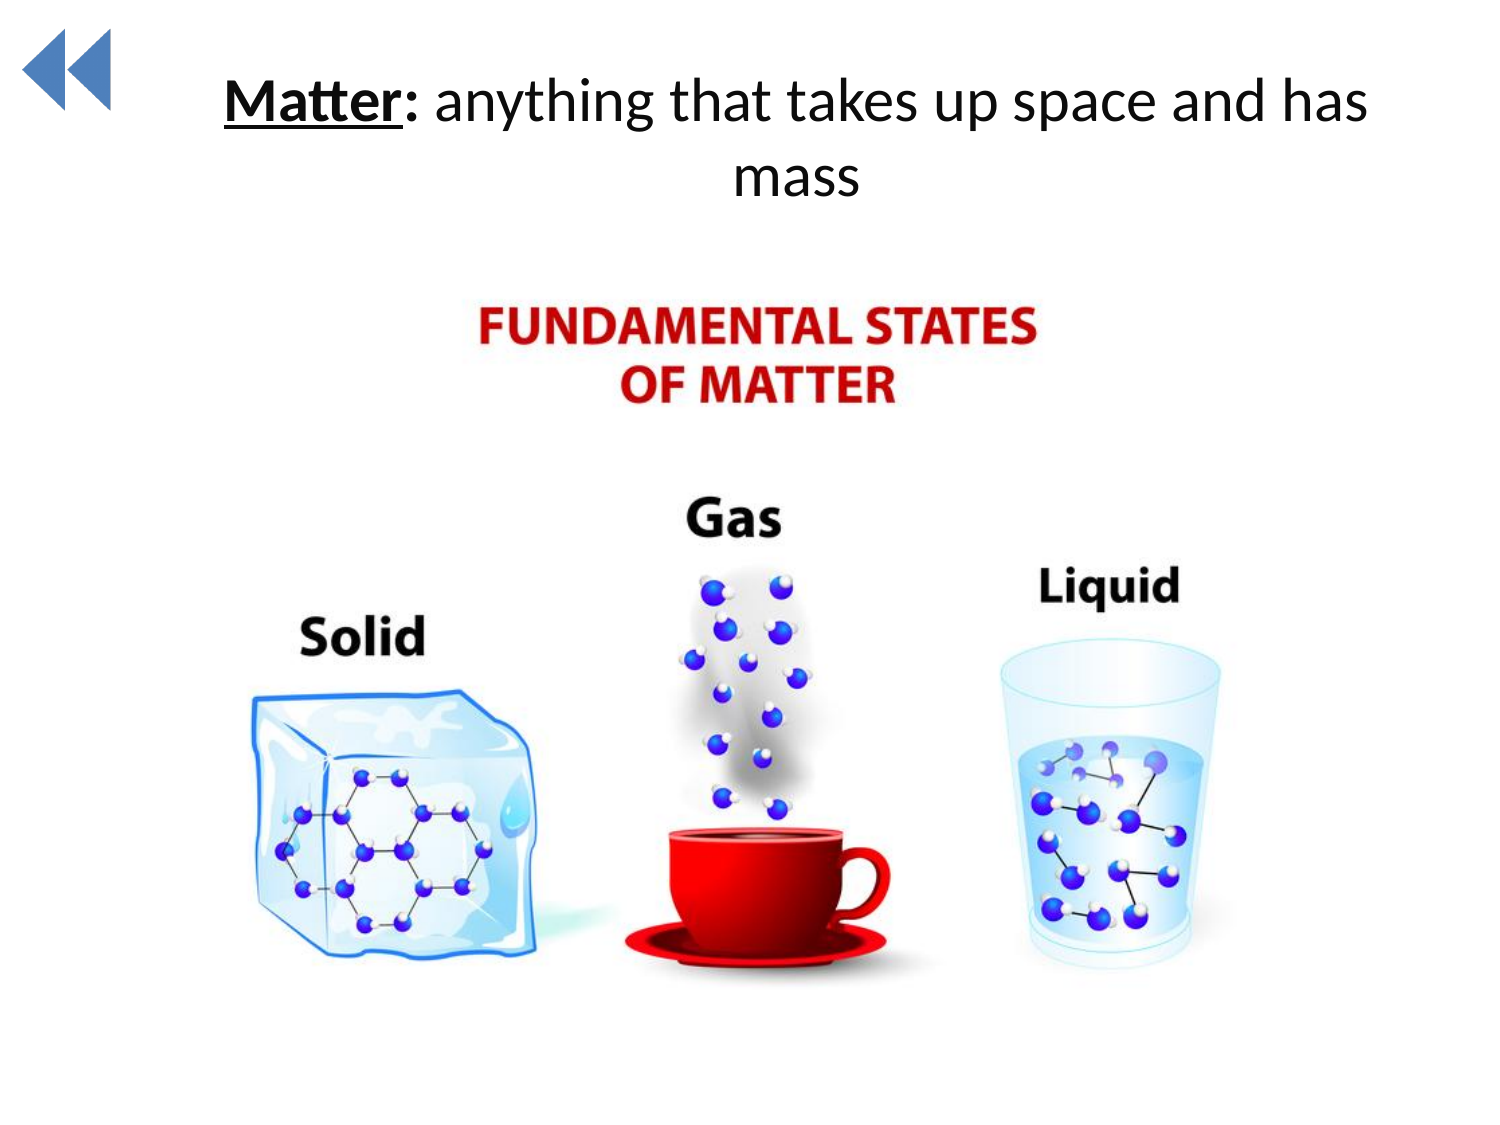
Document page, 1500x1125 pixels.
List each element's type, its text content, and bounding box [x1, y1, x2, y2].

text_box Matter: anything that takes up space and has mass [139, 51, 1455, 228]
text_box [0, 0, 140, 140]
picture [69, 278, 1414, 1019]
